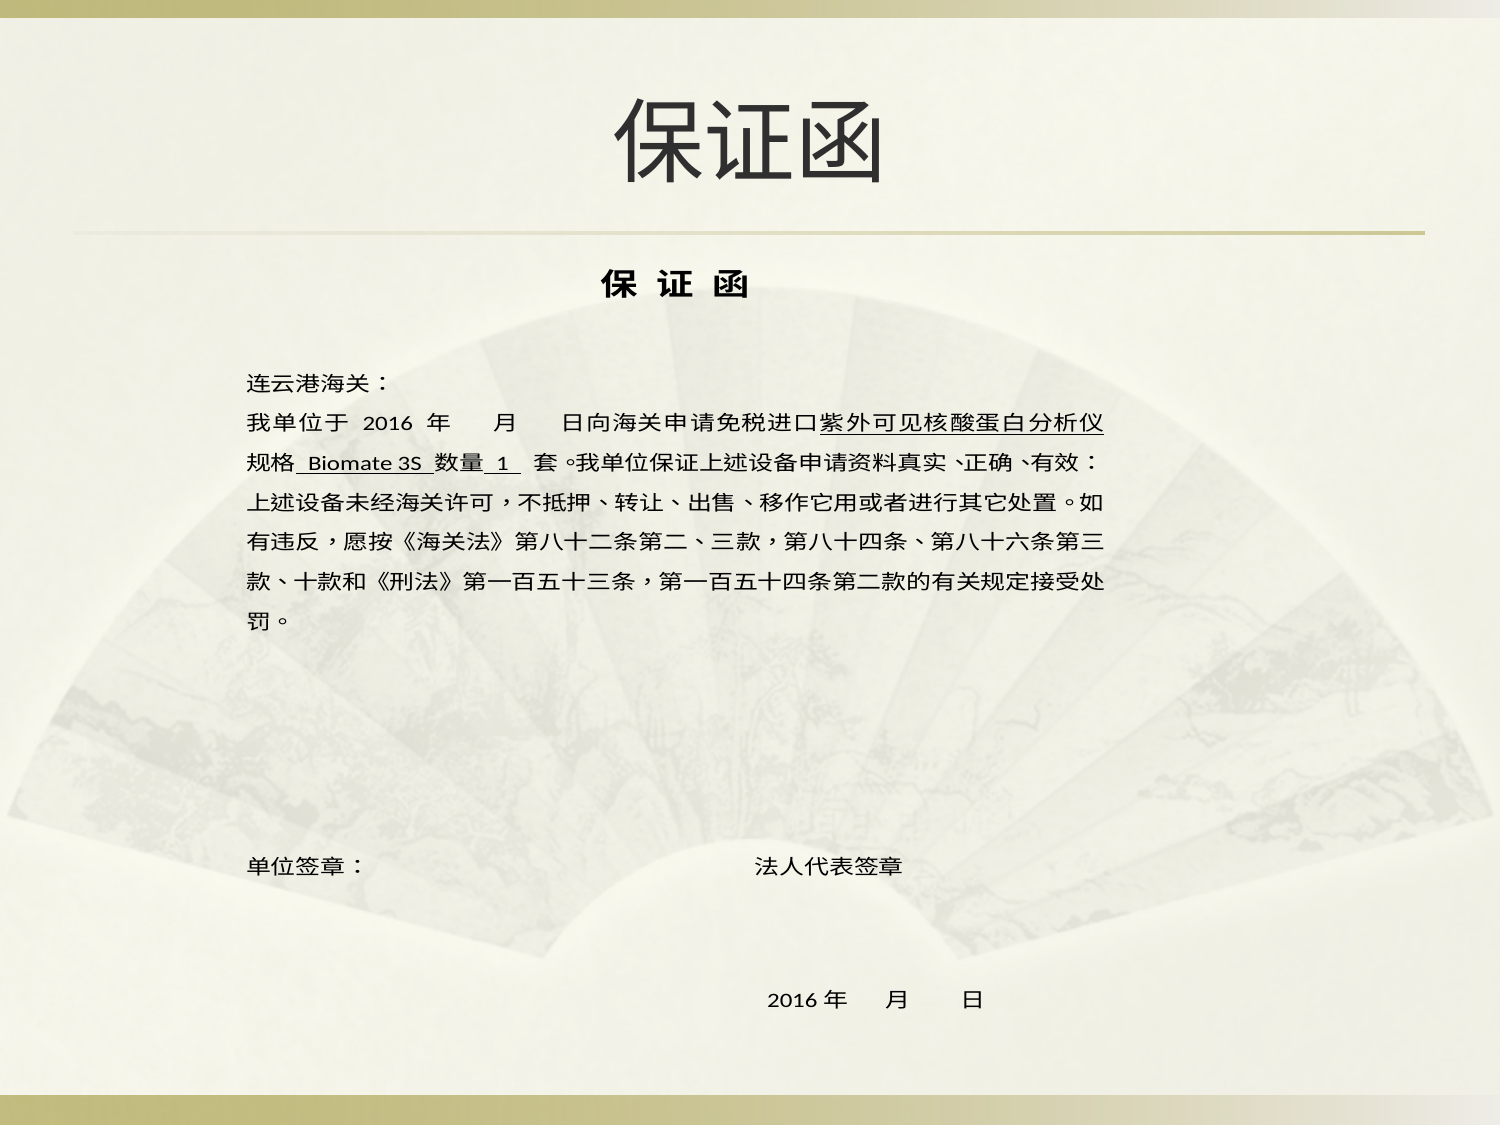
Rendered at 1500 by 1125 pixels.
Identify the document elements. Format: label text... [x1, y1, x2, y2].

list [245, 257, 1111, 1067]
title 保证函 [75, 45, 1425, 233]
